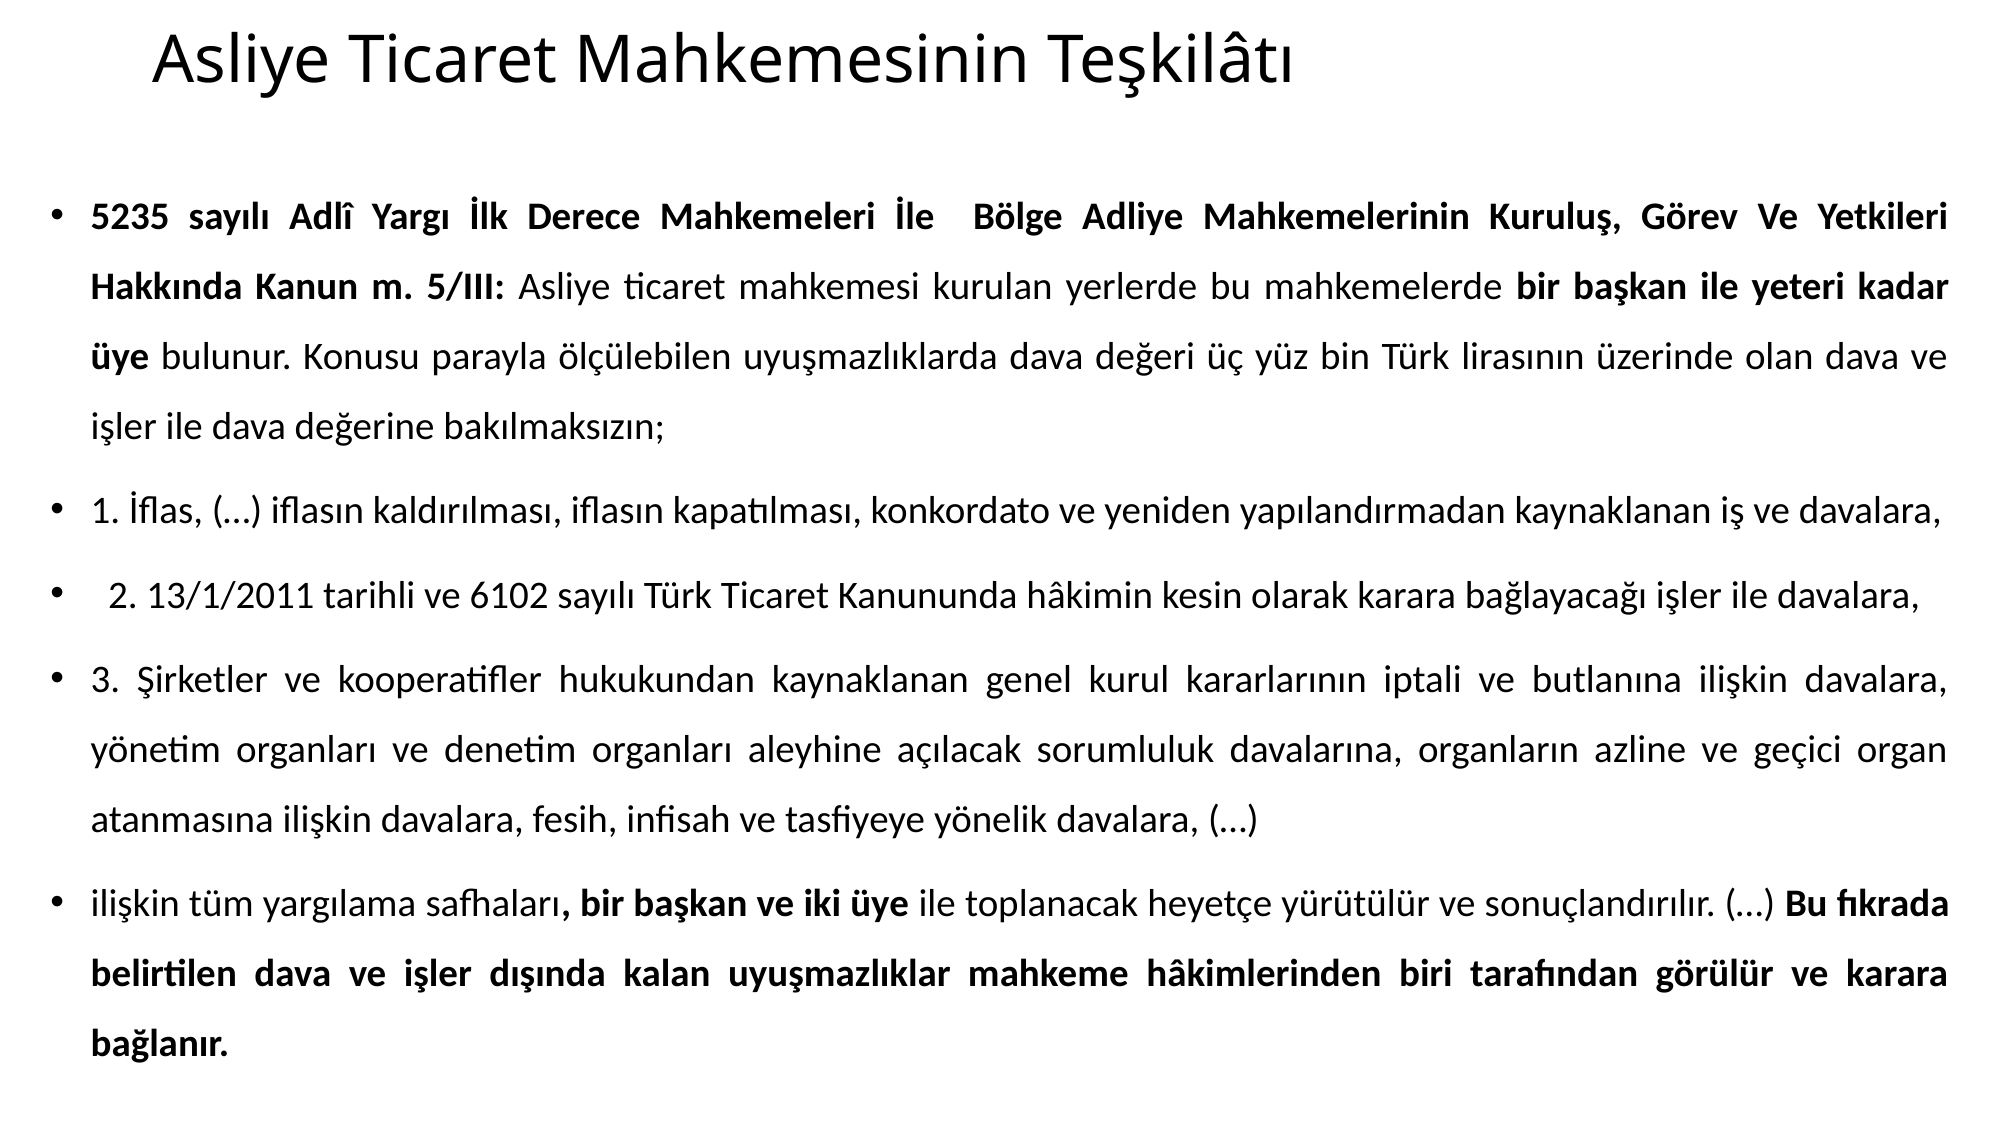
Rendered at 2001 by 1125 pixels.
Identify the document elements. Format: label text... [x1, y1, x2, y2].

list 5235 sayılı Adlî Yargı İlk Derece Mahkemeleri İle Bölge Adliye Mahkemelerinin Kuruluş, Görev Ve Yetkileri Hakkında Kanun m. 5/III: Asliye ticaret mahkemesi kurulan yerlerde bu mahkemelerde bir başkan ile yeteri kadar üye bulunur. Konusu parayla ölçülebilen uyuşmazlıklarda dava değeri üç yüz bin Türk lirasının üzerinde olan dava ve işler ile dava değerine bakılmaksızın; 1. İflas, (…) iflasın kaldırılması, iflasın kapatılması, konkordato ve yeniden yapılandırmadan kaynaklanan iş ve davalara, 2. 13/1/2011 tarihli ve 6102 sayılı Türk Ticaret Kanununda hâkimin kesin olarak karara bağlayacağı işler ile davalara, 3. Şirketler ve kooperatifler hukukundan kaynaklanan genel kurul kararlarının iptali ve butlanına ilişkin davalara, yönetim organları ve denetim organları aleyhine açılacak sorumluluk davalarına, organların azline ve geçici organ atanmasına ilişkin davalara, fesih, infisah ve tasfiyeye yönelik davalara, (…) ilişkin tüm yargılama safhaları, bir başkan ve iki üye ile toplanacak heyetçe yürütülür ve sonuçlandırılır. (…) Bu fıkrada belirtilen dava ve işler dışında kalan uyuşmazlıklar mahkeme hâkimlerinden biri tarafından görülür ve karara bağlanır. [35, 159, 1965, 1085]
title Asliye Ticaret Mahkemesinin Teşkilâtı [137, 18, 1863, 105]
